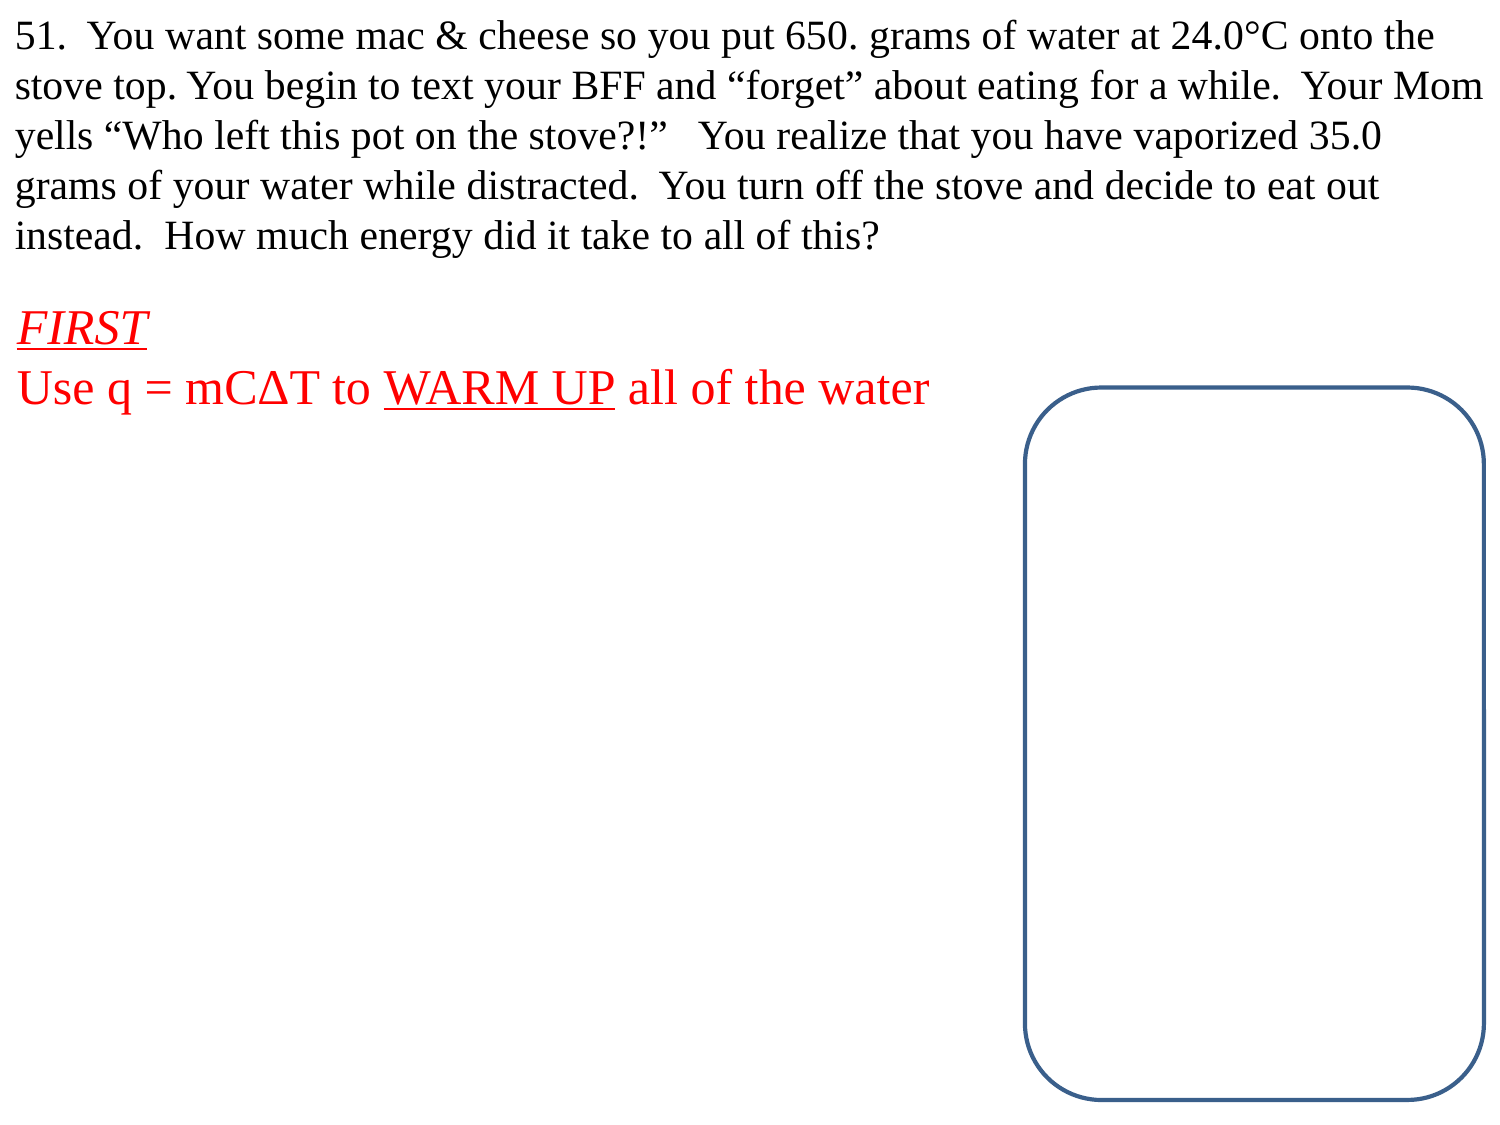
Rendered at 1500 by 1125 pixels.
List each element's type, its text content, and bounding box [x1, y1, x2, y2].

text_box [1022, 385, 1487, 1103]
text_box 51. You want some mac & cheese so you put 650. grams of water at 24.0°C onto the stove top. You begin to text your BFF and “forget” about eating for a while. Your Mom yells “Who left this pot on the stove?!” You realize that you have vaporized 35.0 grams of your water while distracted. You turn off the stove and decide to eat out instead. How much energy did it take to all of this? [0, 0, 1500, 310]
text_box FIRST Use q = mCΔT to WARM UP all of the water [2, 287, 1100, 543]
